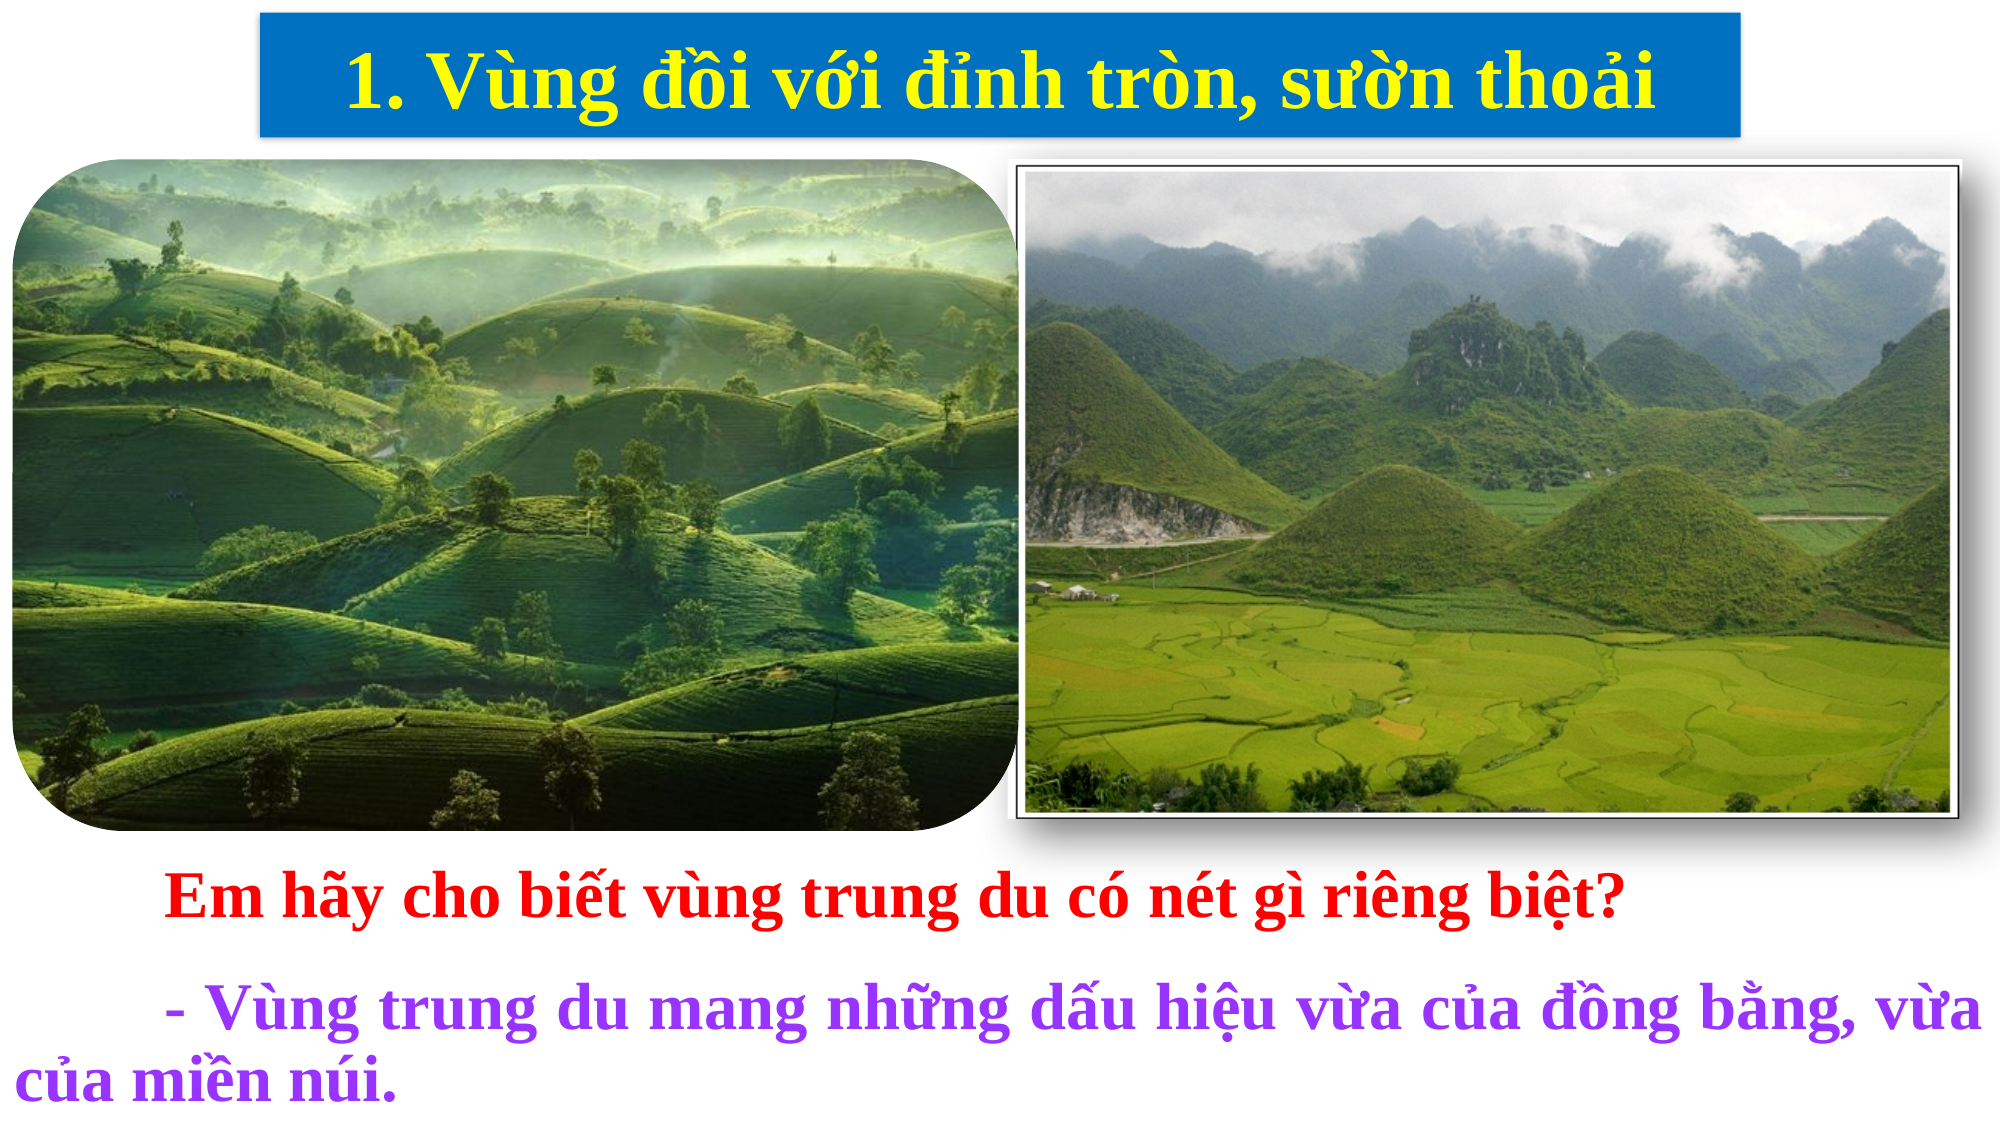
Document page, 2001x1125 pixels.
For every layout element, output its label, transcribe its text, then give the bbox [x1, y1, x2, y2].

title 1. Vùng đồi với đỉnh tròn, sườn thoải [260, 12, 1741, 138]
picture [12, 159, 1963, 832]
text_box Em hãy cho biết vùng trung du có nét gì riêng biệt? [0, 852, 2000, 940]
text_box - Vùng trung du mang những dấu hiệu vừa của đồng bằng, vừa của miền núi. [0, 964, 2000, 1123]
